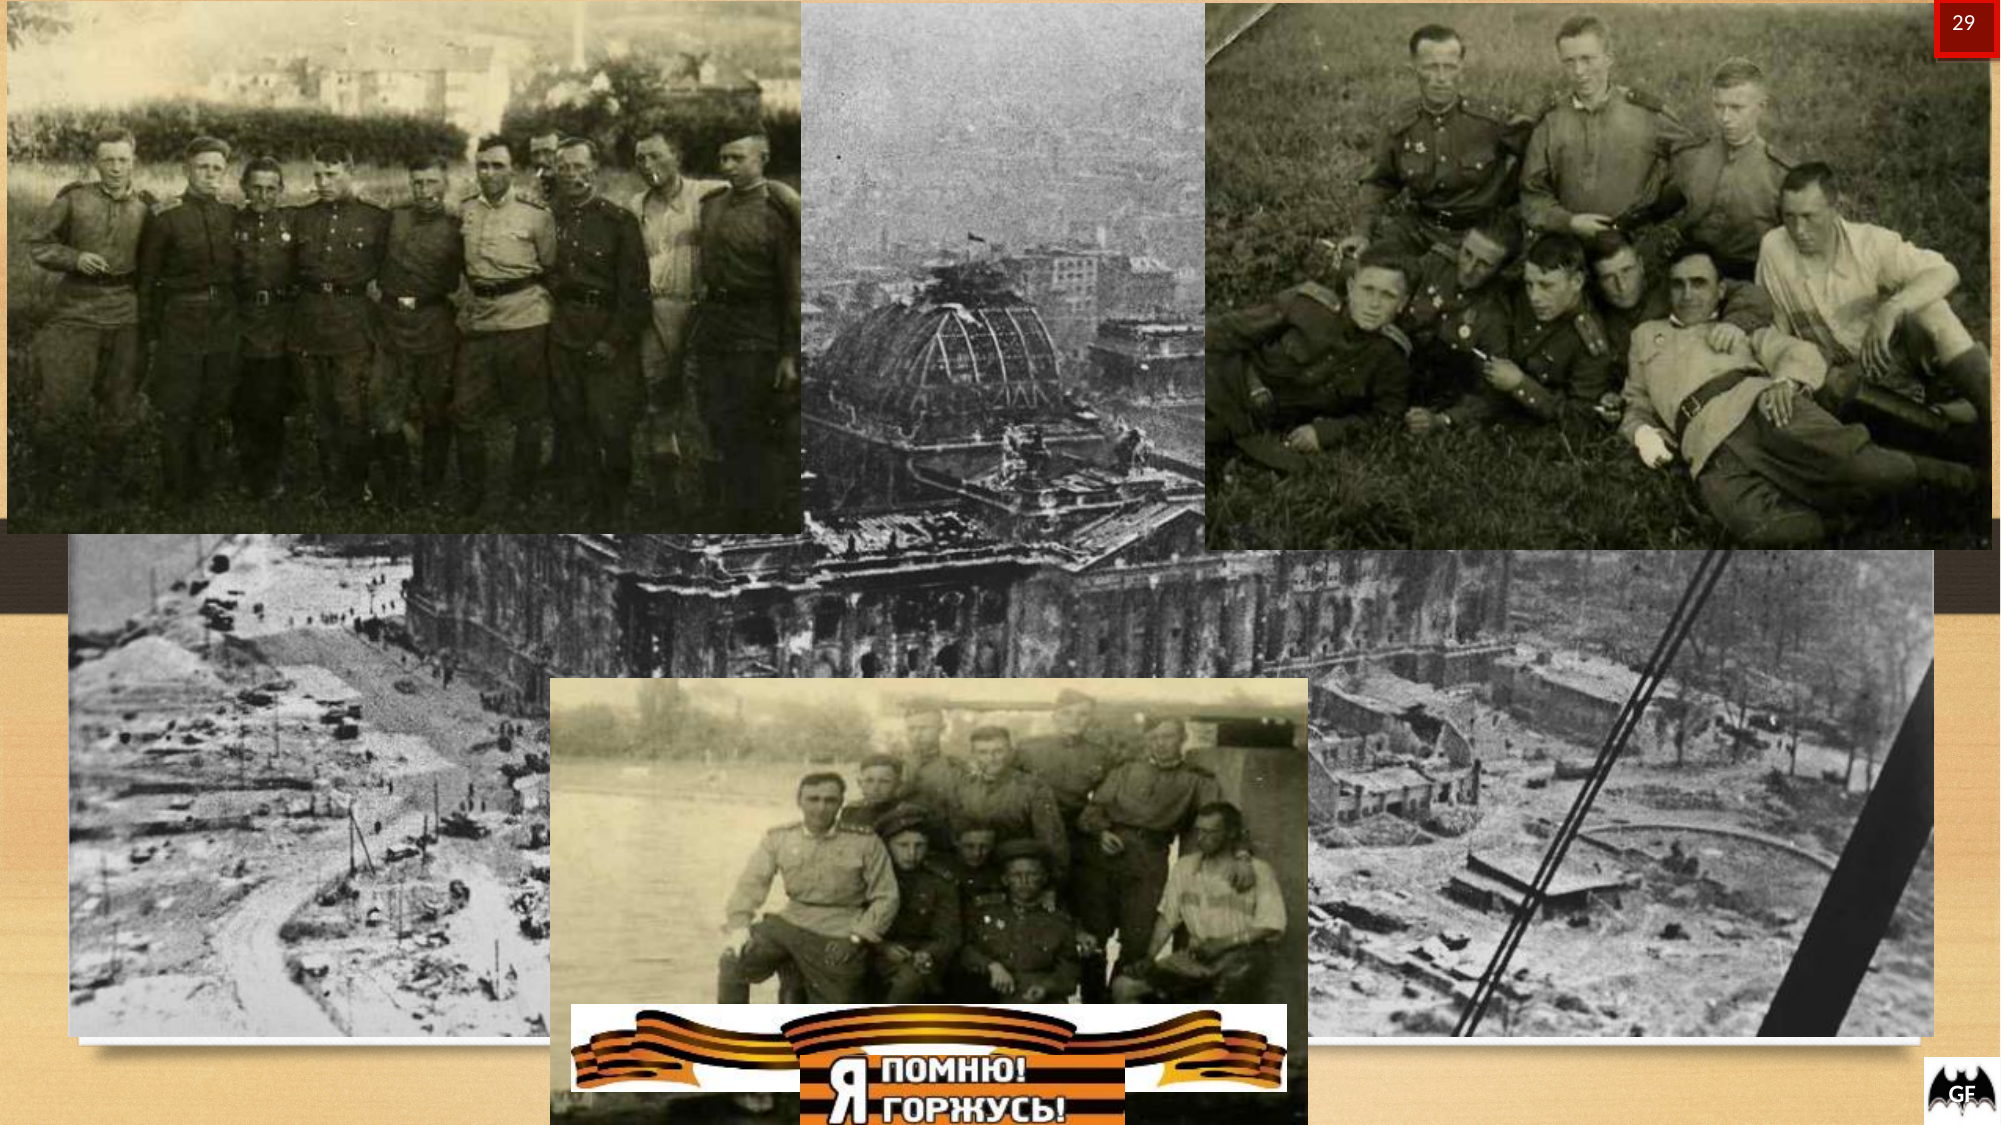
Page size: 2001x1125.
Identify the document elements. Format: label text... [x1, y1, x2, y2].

text_box 29 [1937, 0, 1998, 55]
picture [0, 0, 2001, 1125]
